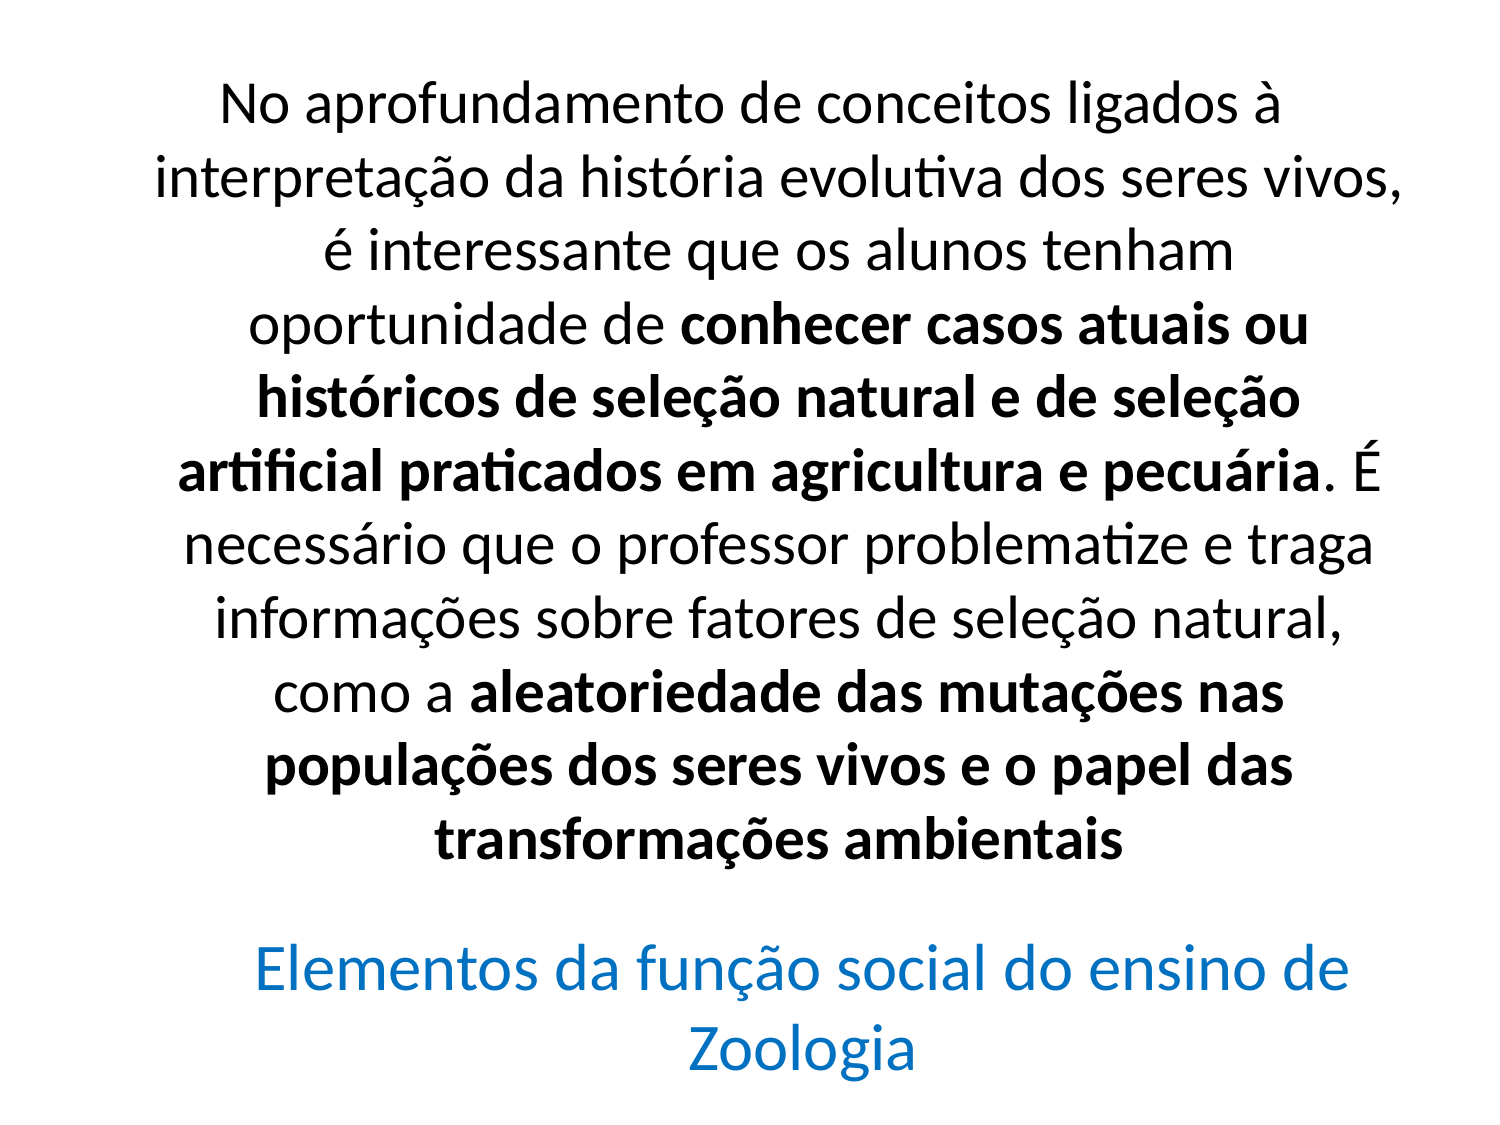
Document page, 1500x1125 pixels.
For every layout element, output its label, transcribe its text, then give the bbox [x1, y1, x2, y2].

text_box Elementos da função social do ensino de Zoologia [171, 916, 1435, 1092]
list No aprofundamento de conceitos ligados à interpretação da história evolutiva dos seres vivos, é interessante que os alunos tenham oportunidade de conhecer casos atuais ou históricos de seleção natural e de seleção artificial praticados em agricultura e pecuária. É necessário que o professor problematize e traga informações sobre fatores de seleção natural, como a aleatoriedade das mutações nas populações dos seres vivos e o papel das transformações ambientais [76, 54, 1427, 894]
